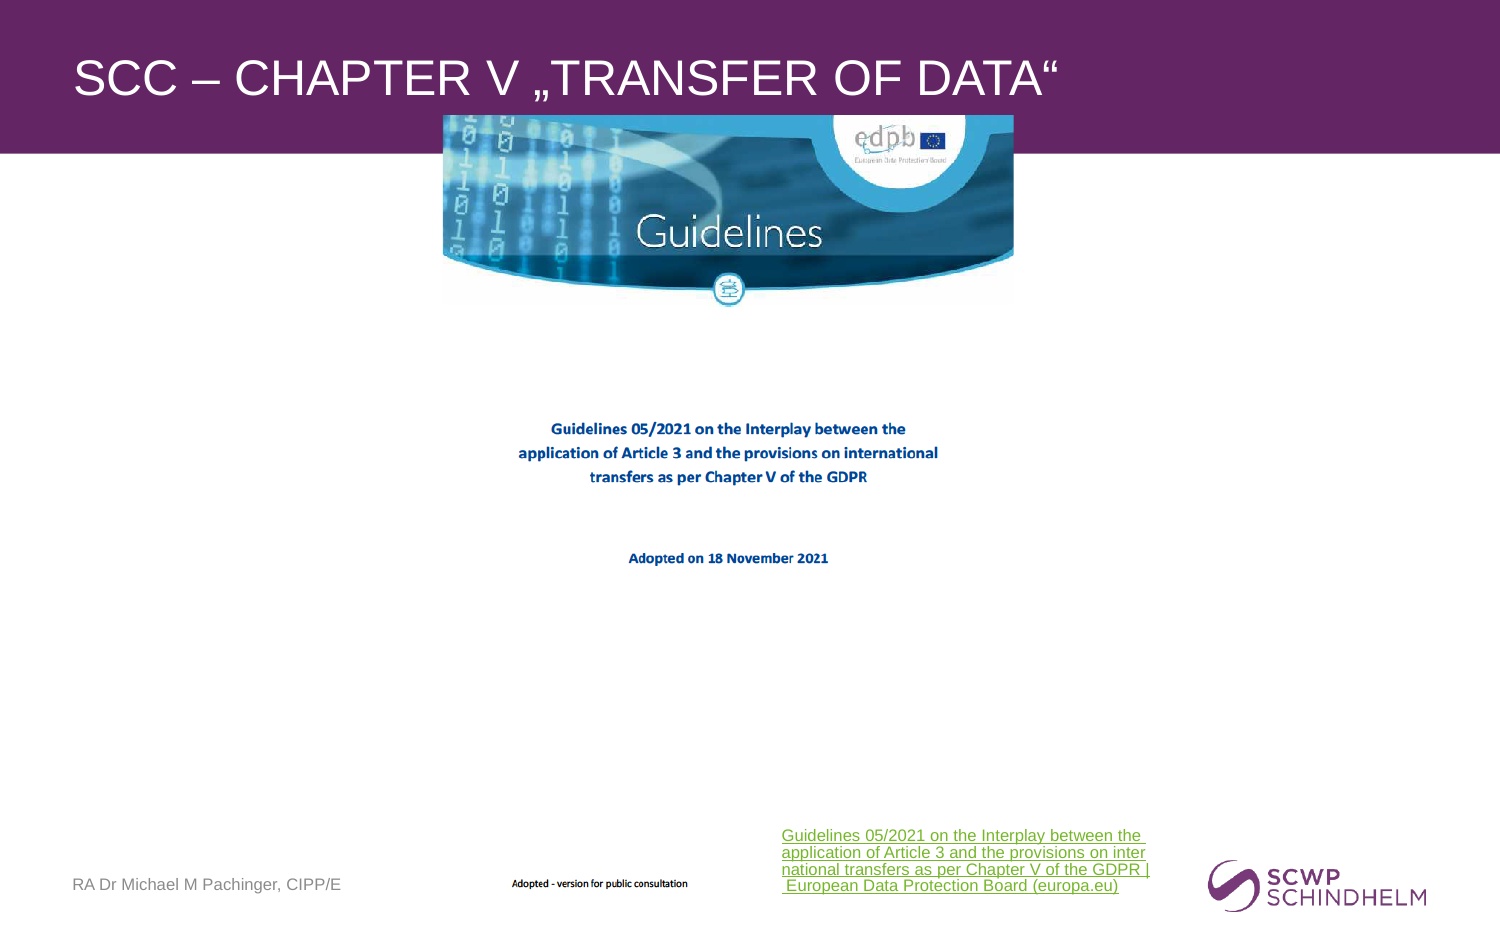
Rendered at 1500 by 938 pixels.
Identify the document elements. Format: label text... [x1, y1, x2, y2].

picture [1207, 858, 1426, 912]
footer RA Dr Michael M Pachinger, CIPP/E [57, 858, 436, 909]
text_box [1019, 867, 1258, 900]
title SCC – Chapter V „Transfer of DATa“ [0, 0, 1500, 154]
text_box Guidelines 05/2021 on the Interplay between the application of Article 3 and the provisions on international transfers as per Chapter V of the GDPR | European Data Protection Board (europa.eu) [1019, 817, 1169, 853]
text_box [442, 114, 1014, 924]
